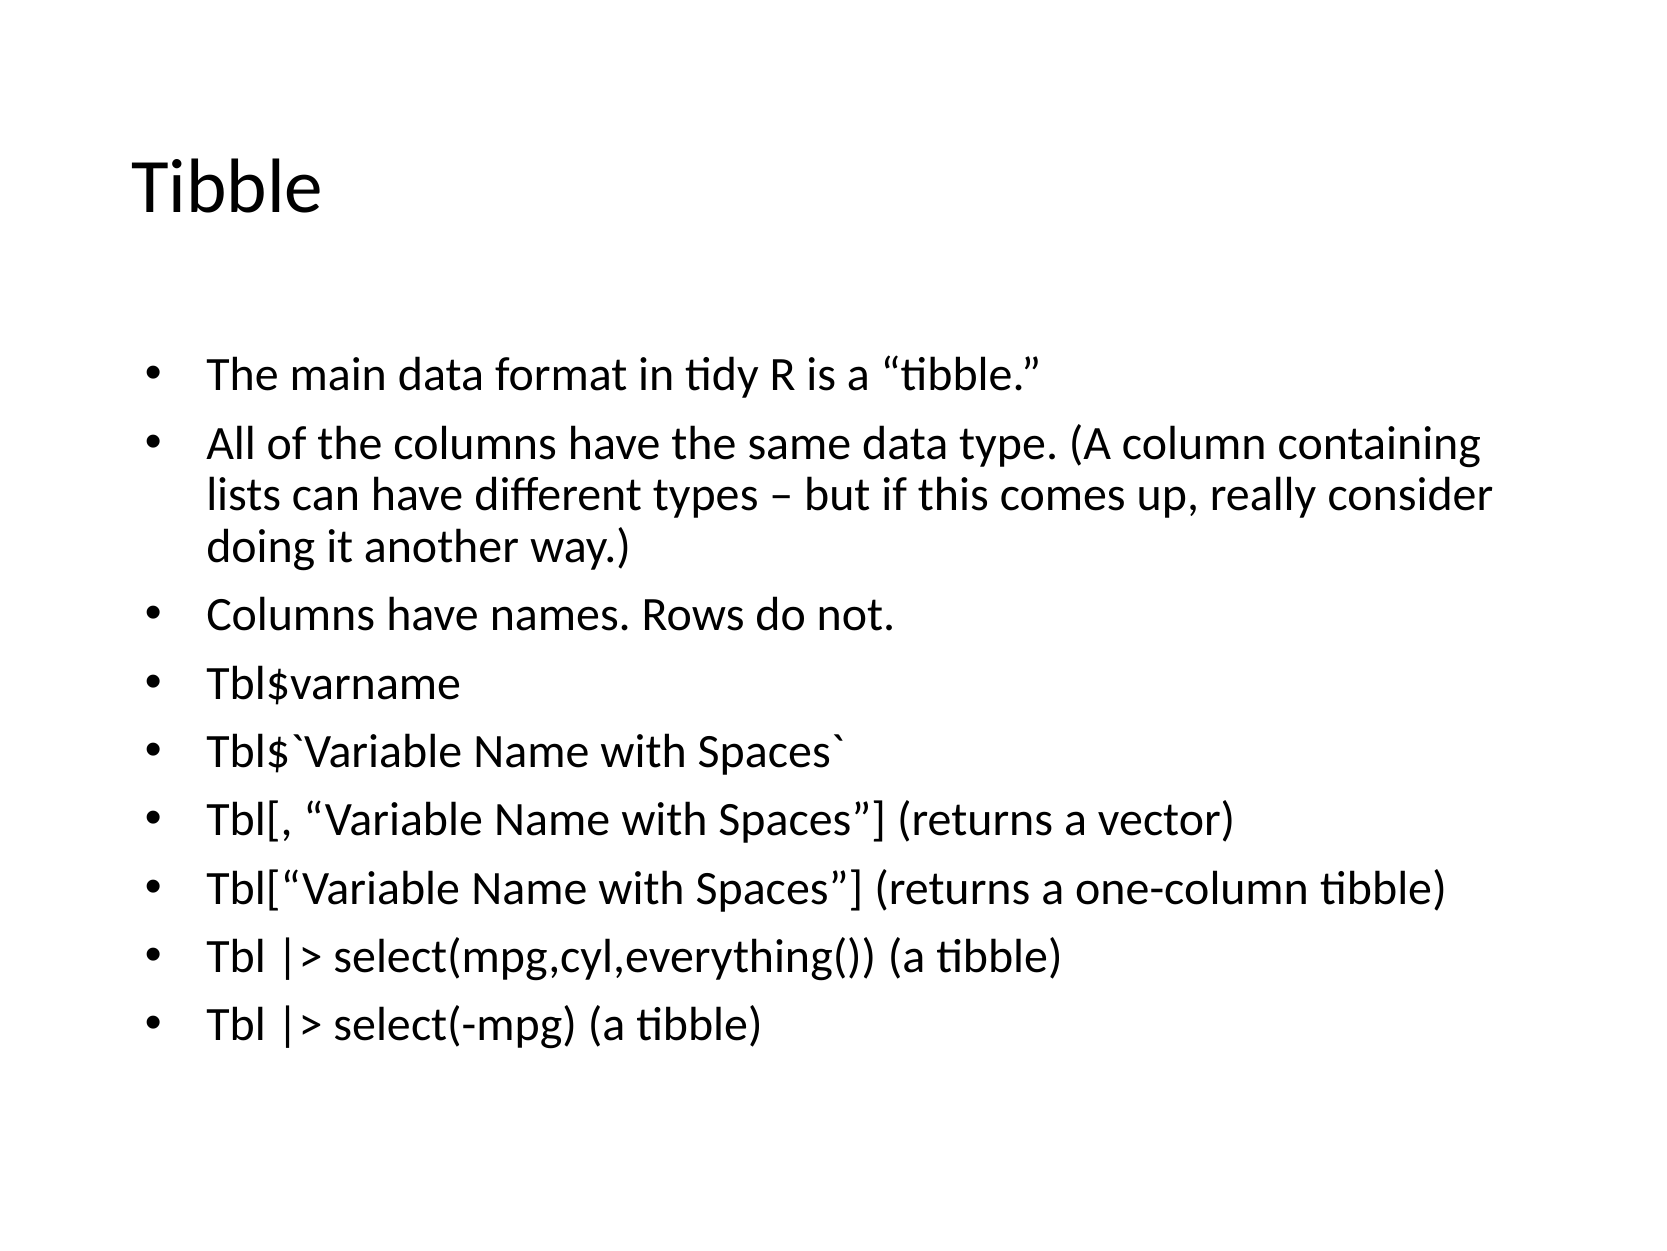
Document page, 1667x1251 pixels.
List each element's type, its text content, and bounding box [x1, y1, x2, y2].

title Tibble [114, 66, 1553, 309]
list The main data format in tidy R is a “tibble.” All of the columns have the same data type. (A column containing lists can have different types – but if this comes up, really consider doing it another way.) Columns have names. Rows do not. Tbl$varname Tbl$`Variable Name with Spaces` Tbl[, “Variable Name with Spaces”] (returns a vector) Tbl[“Variable Name with Spaces”] (returns a one-column tibble) Tbl |> select(mpg,cyl,everything()) (a tibble) Tbl |> select(-mpg) (a tibble) [114, 332, 1553, 1126]
